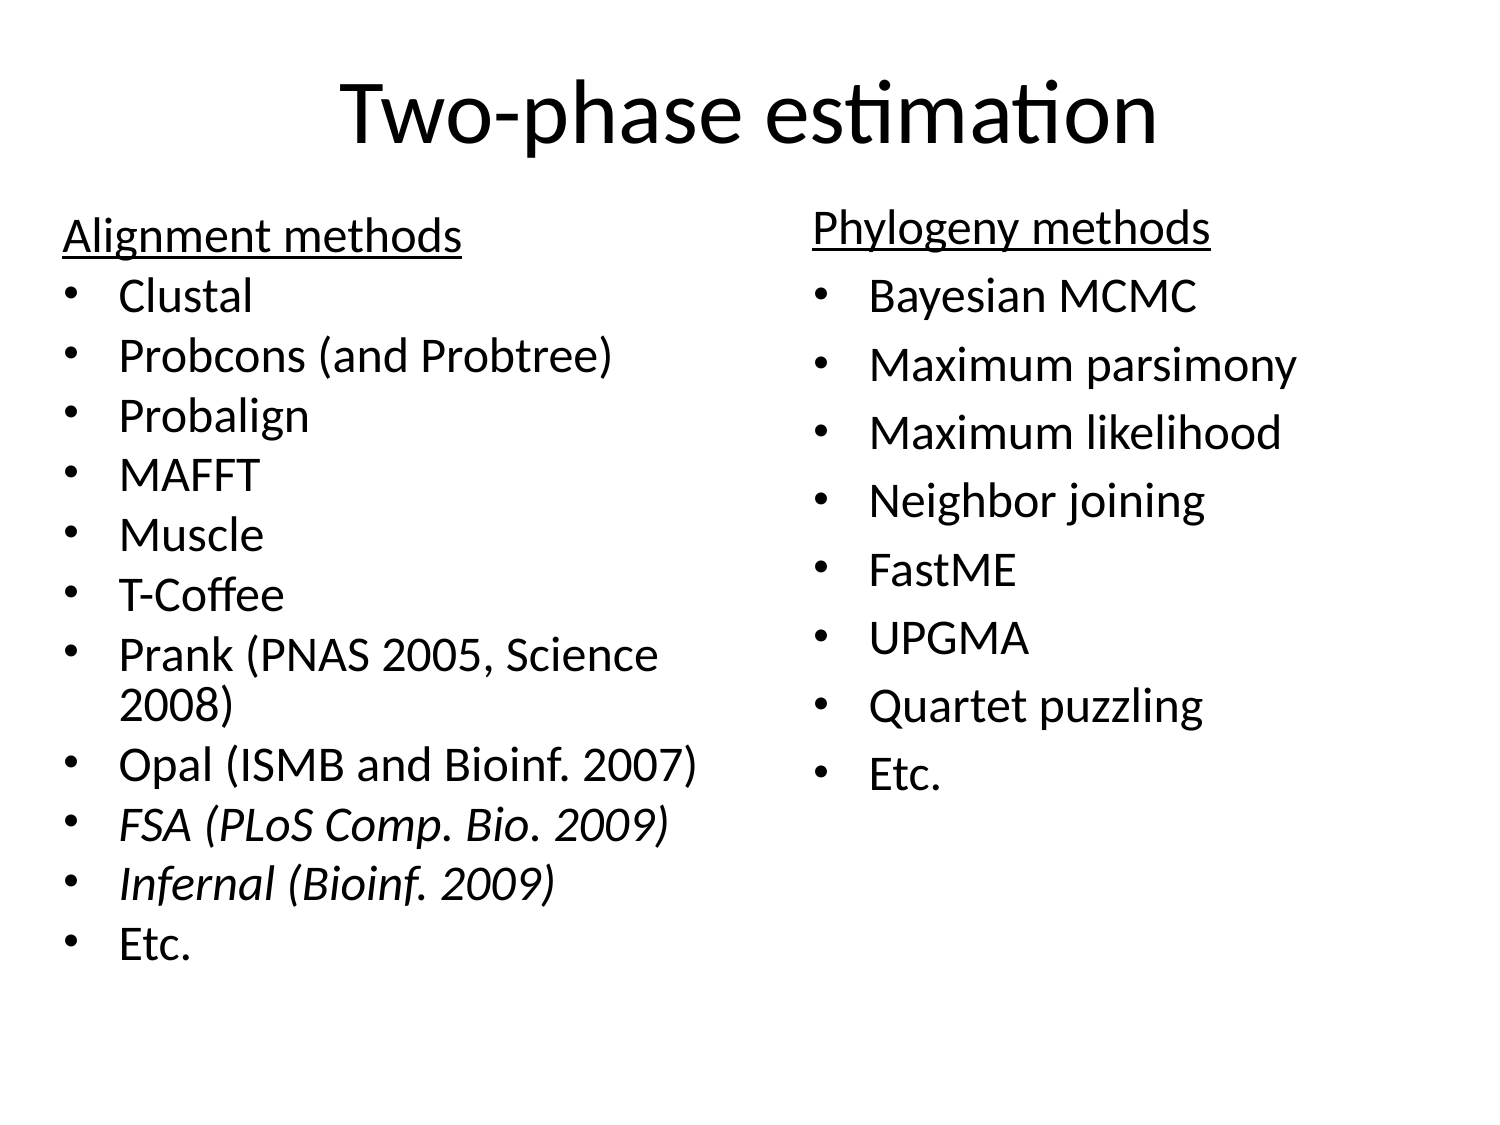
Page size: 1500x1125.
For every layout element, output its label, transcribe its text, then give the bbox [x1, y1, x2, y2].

list Phylogeny methods Bayesian MCMC Maximum parsimony Maximum likelihood Neighbor joining FastME UPGMA Quartet puzzling Etc. [812, 200, 1438, 1001]
list Alignment methods Clustal Probcons (and Probtree) Probalign MAFFT Muscle T-Coffee Prank (PNAS 2005, Science 2008) Opal (ISMB and Bioinf. 2007) FSA (PLoS Comp. Bio. 2009) Infernal (Bioinf. 2009) Etc. [62, 212, 763, 1012]
title Two-phase estimation [112, 12, 1388, 201]
